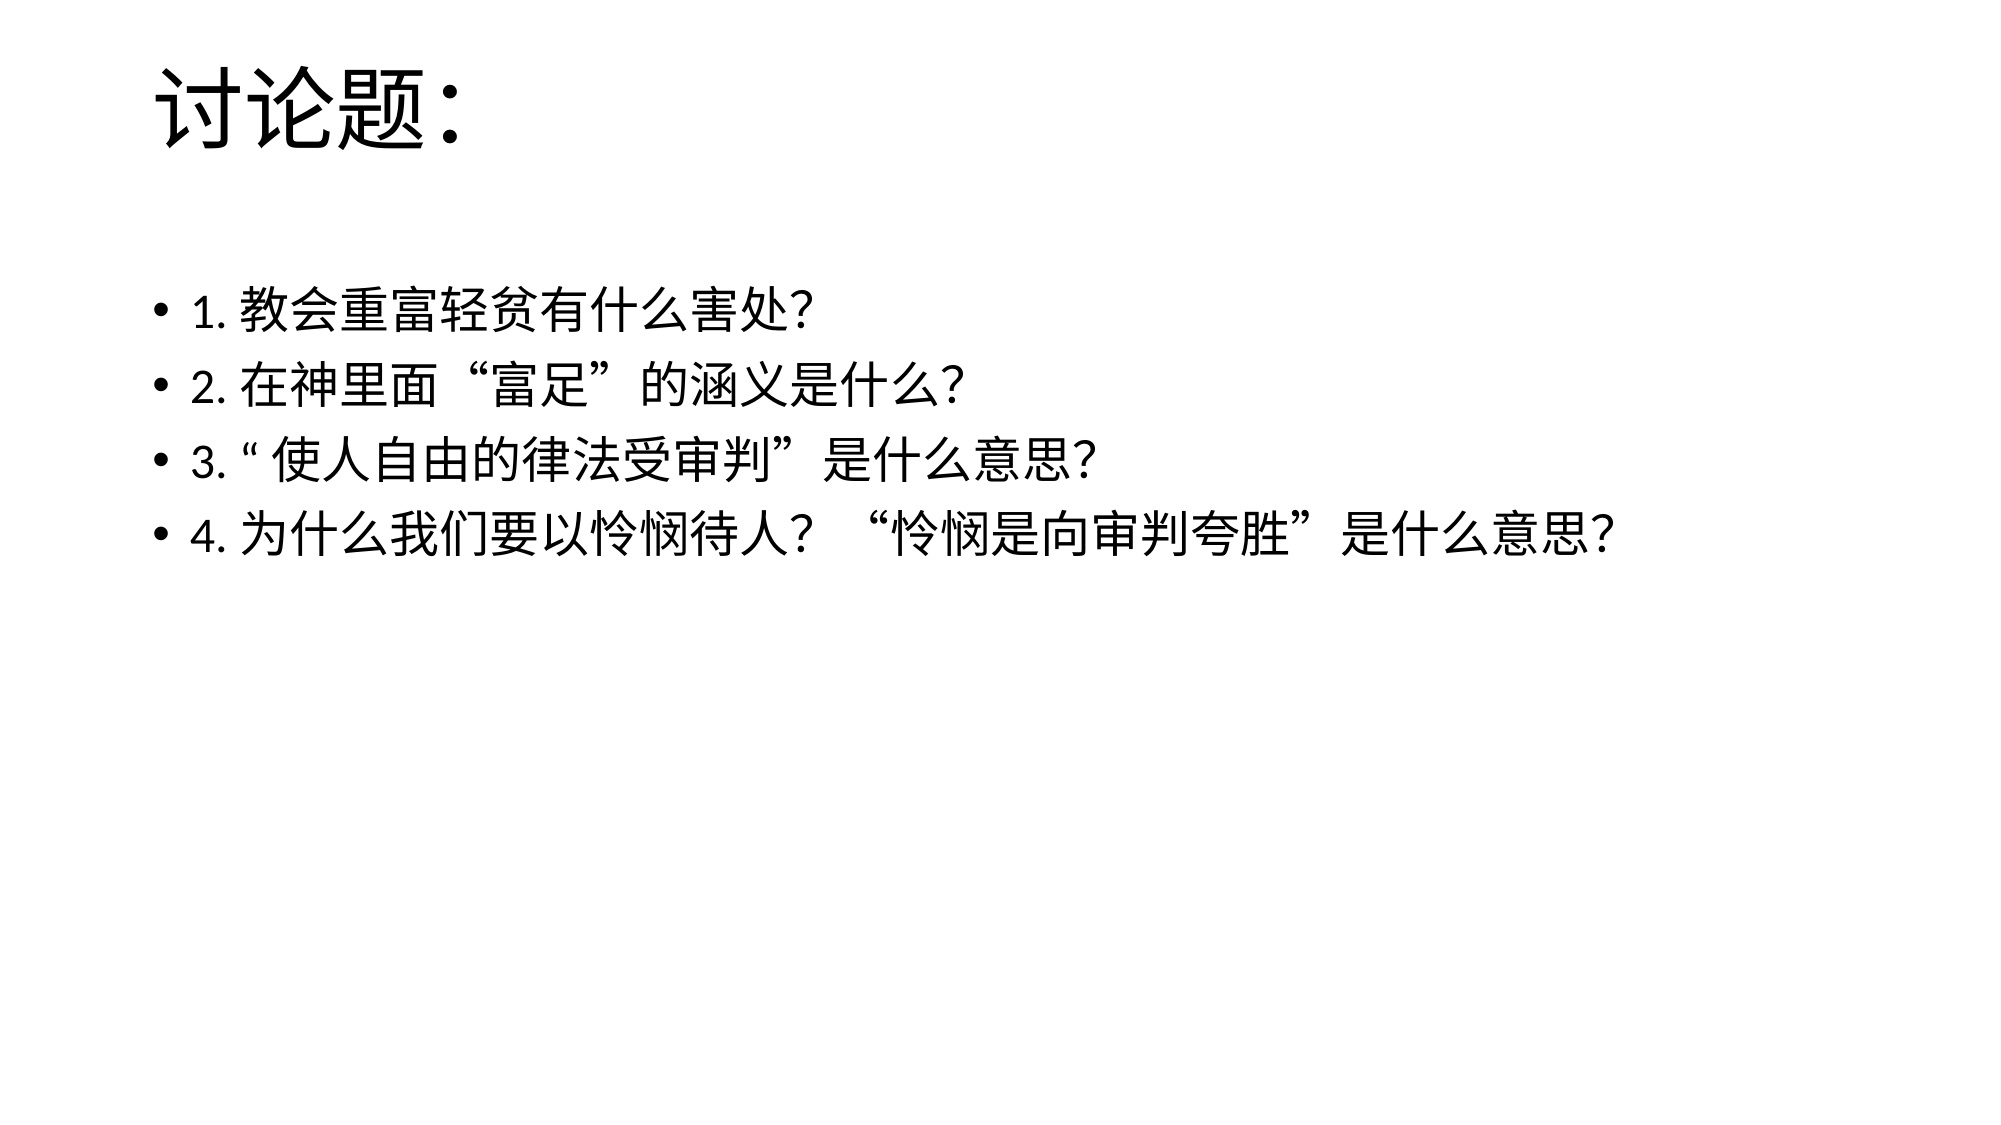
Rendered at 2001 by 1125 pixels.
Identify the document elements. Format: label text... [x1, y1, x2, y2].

list 1.教会重富轻贫有什么害处？ 2.在神里面“富足”的涵义是什么？ 3. “使人自由的律法受审判”是什么意思？ 4.为什么我们要以怜悯待人？“怜悯是向审判夸胜”是什么意思？ [137, 277, 1863, 992]
title 讨论题： [137, 59, 1863, 277]
